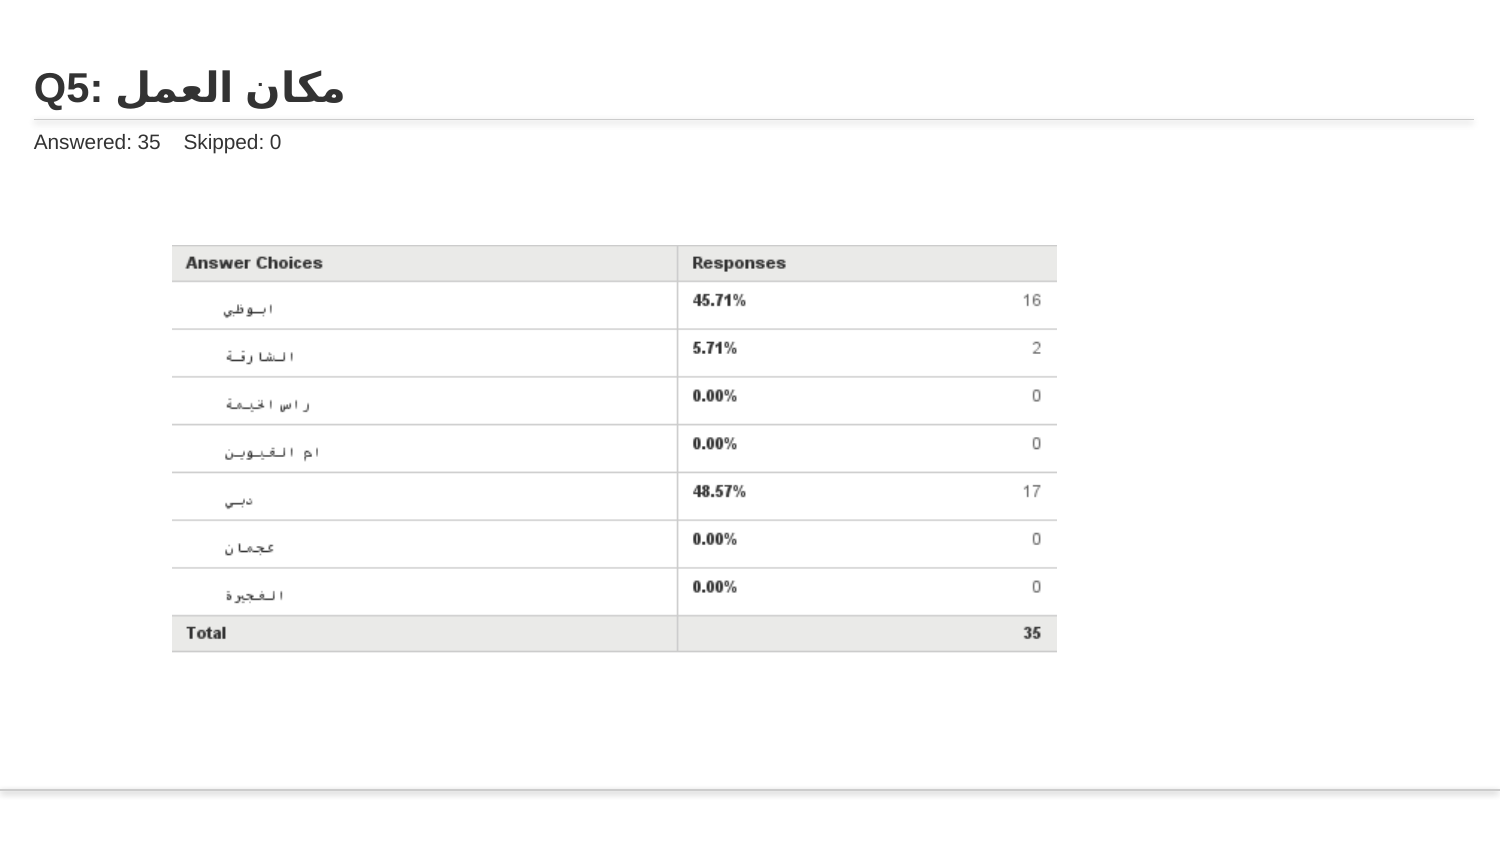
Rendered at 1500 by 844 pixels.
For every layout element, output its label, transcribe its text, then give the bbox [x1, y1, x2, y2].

picture [171, 245, 1057, 654]
list Answered: 35 Skipped: 0 [18, 120, 894, 162]
title Q5: مكان العمل [18, 54, 1369, 119]
